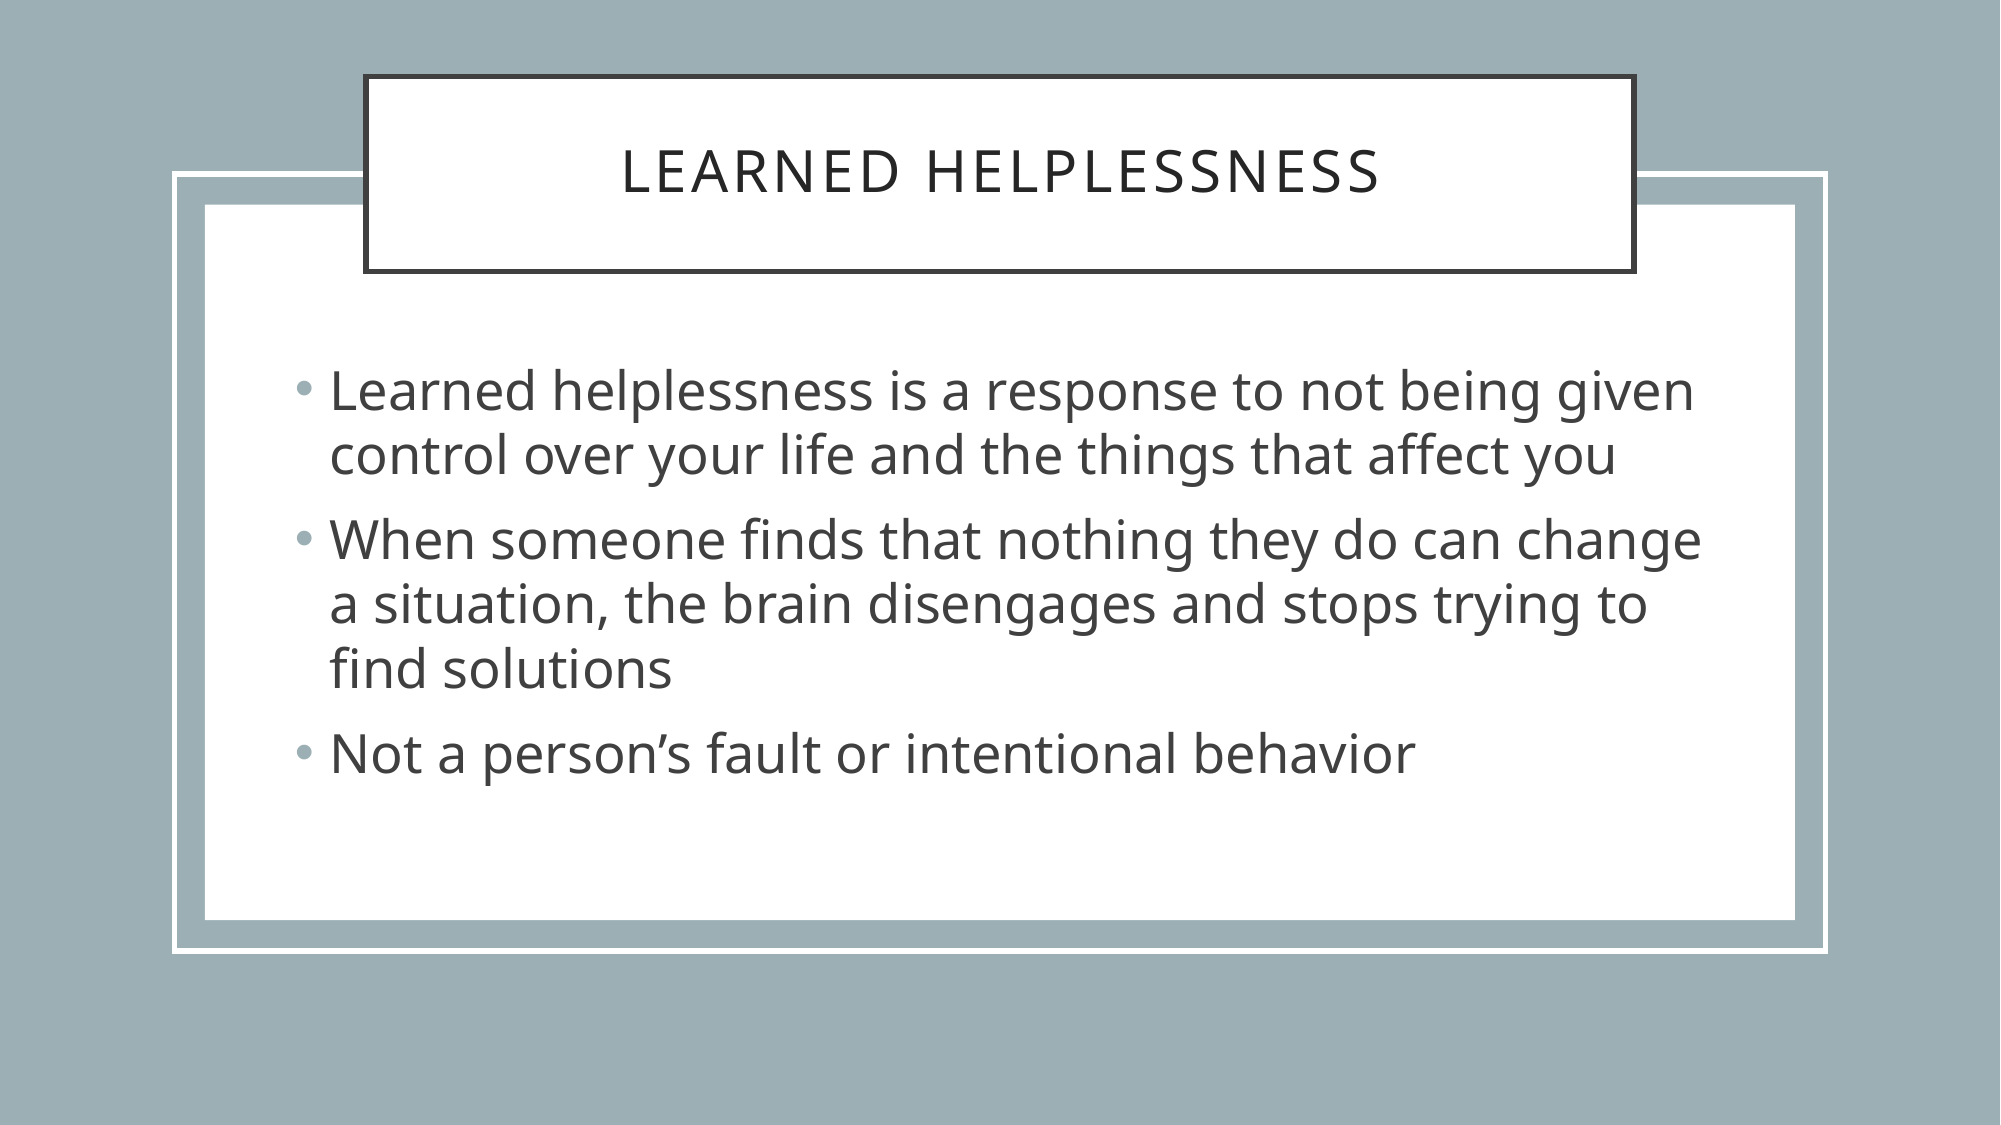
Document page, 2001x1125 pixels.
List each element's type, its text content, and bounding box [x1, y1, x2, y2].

text_box [0, 0, 2000, 1125]
list Learned helplessness is a response to not being given control over your life and the things that affect you When someone finds that nothing they do can change a situation, the brain disengages and stops trying to find solutions Not a person’s fault or intentional behavior [279, 348, 1721, 849]
text_box [173, 173, 1827, 952]
title Learned helplessness [363, 74, 1637, 274]
